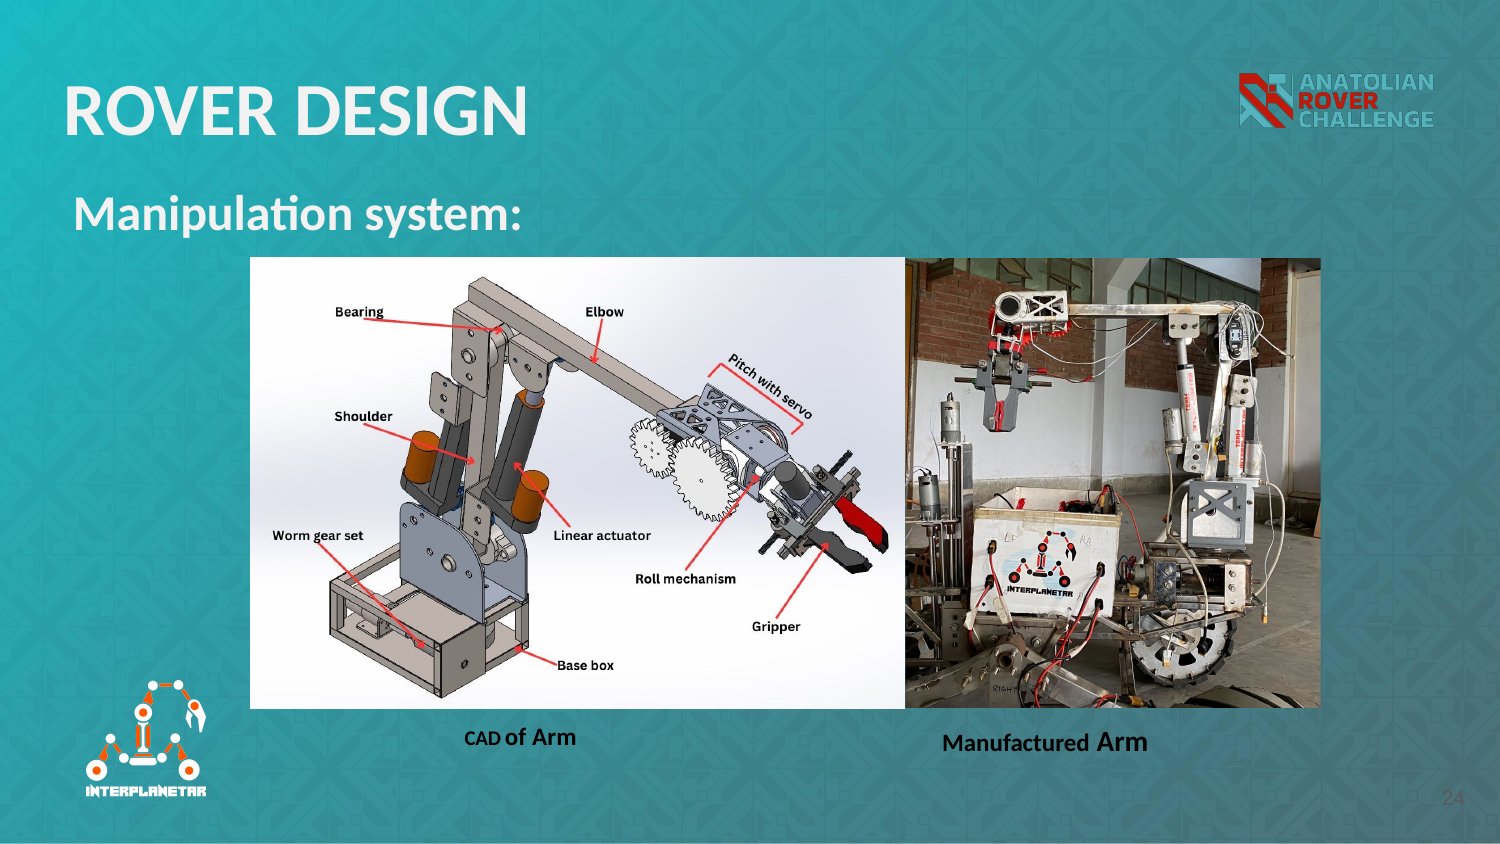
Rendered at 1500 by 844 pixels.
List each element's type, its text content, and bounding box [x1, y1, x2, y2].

text_box Manufactured Arm [927, 716, 1298, 765]
text_box CAD of Arm [449, 718, 750, 766]
slide_number 24 [1389, 764, 1480, 830]
picture [0, 0, 1500, 844]
text_box ROVER DESIGN [48, 62, 559, 165]
text_box Manipulation system: [57, 165, 589, 256]
